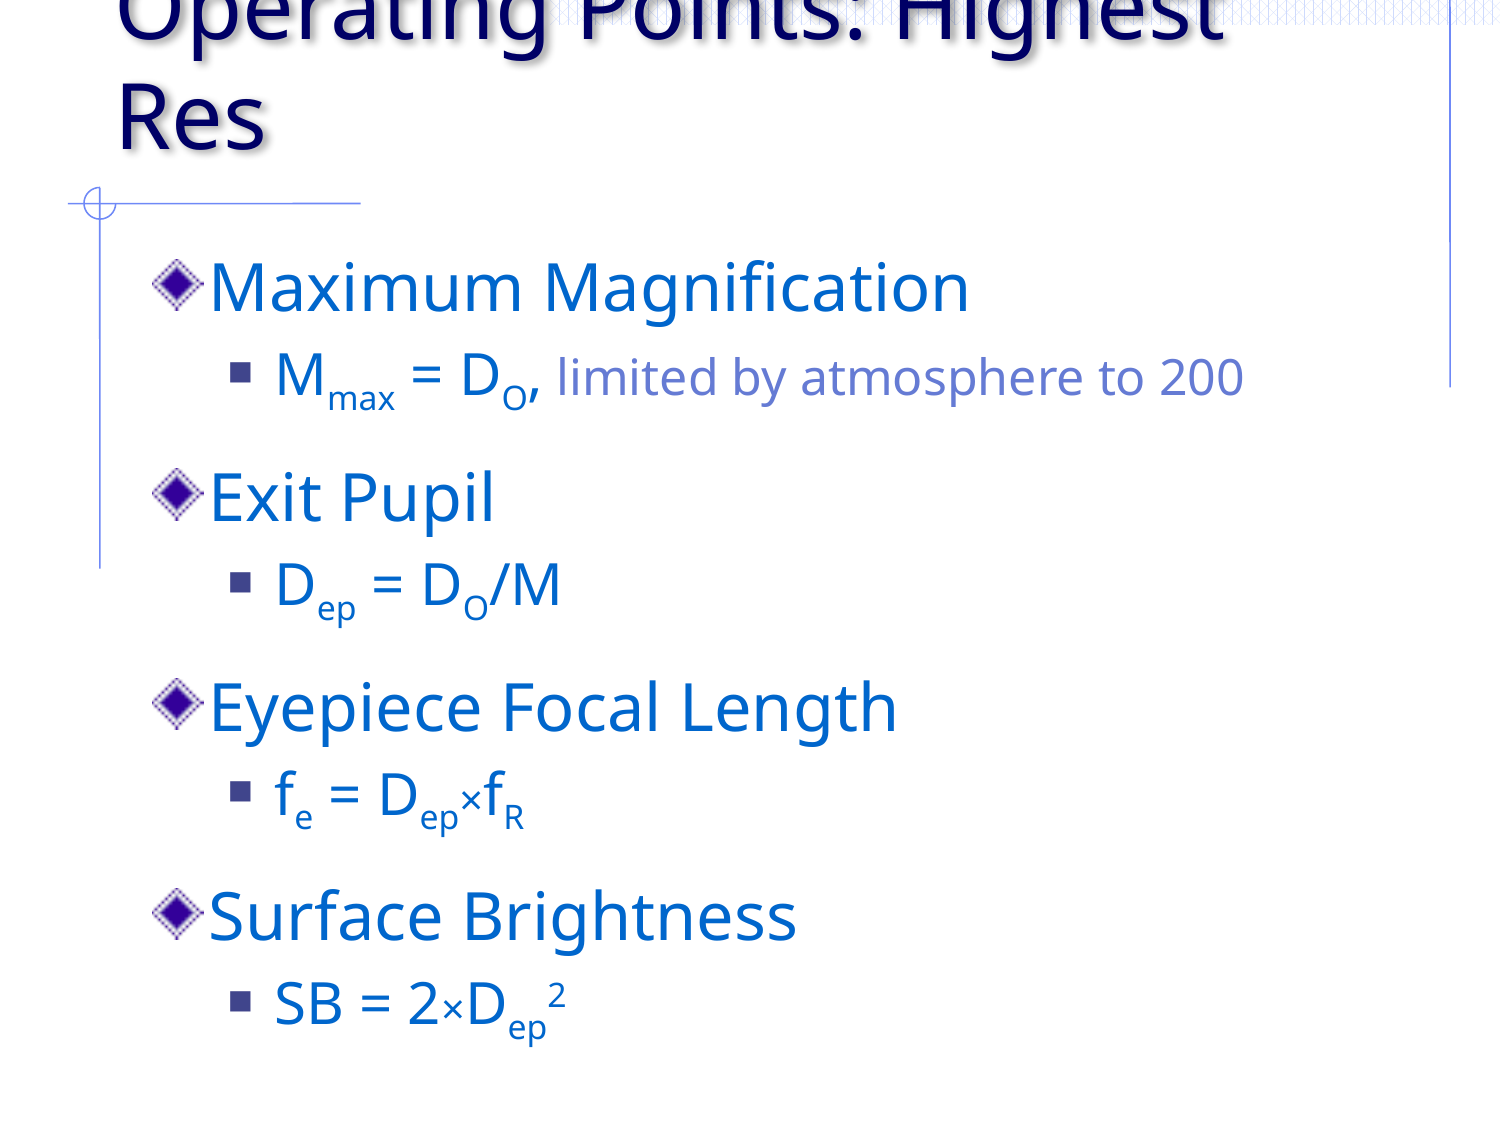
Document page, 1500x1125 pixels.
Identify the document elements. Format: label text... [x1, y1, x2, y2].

picture [152, 678, 204, 730]
picture [152, 259, 204, 311]
title Operating Points: Highest Res [99, 50, 1375, 175]
picture [152, 888, 204, 940]
picture [152, 468, 204, 521]
list Maximum Magnification Mmax = DO, limited by atmosphere to 200 Exit Pupil Dep = DO/M Eyepiece Focal Length fe = Dep×fR Surface Brightness SB = 2×Dep2 [137, 237, 1413, 988]
